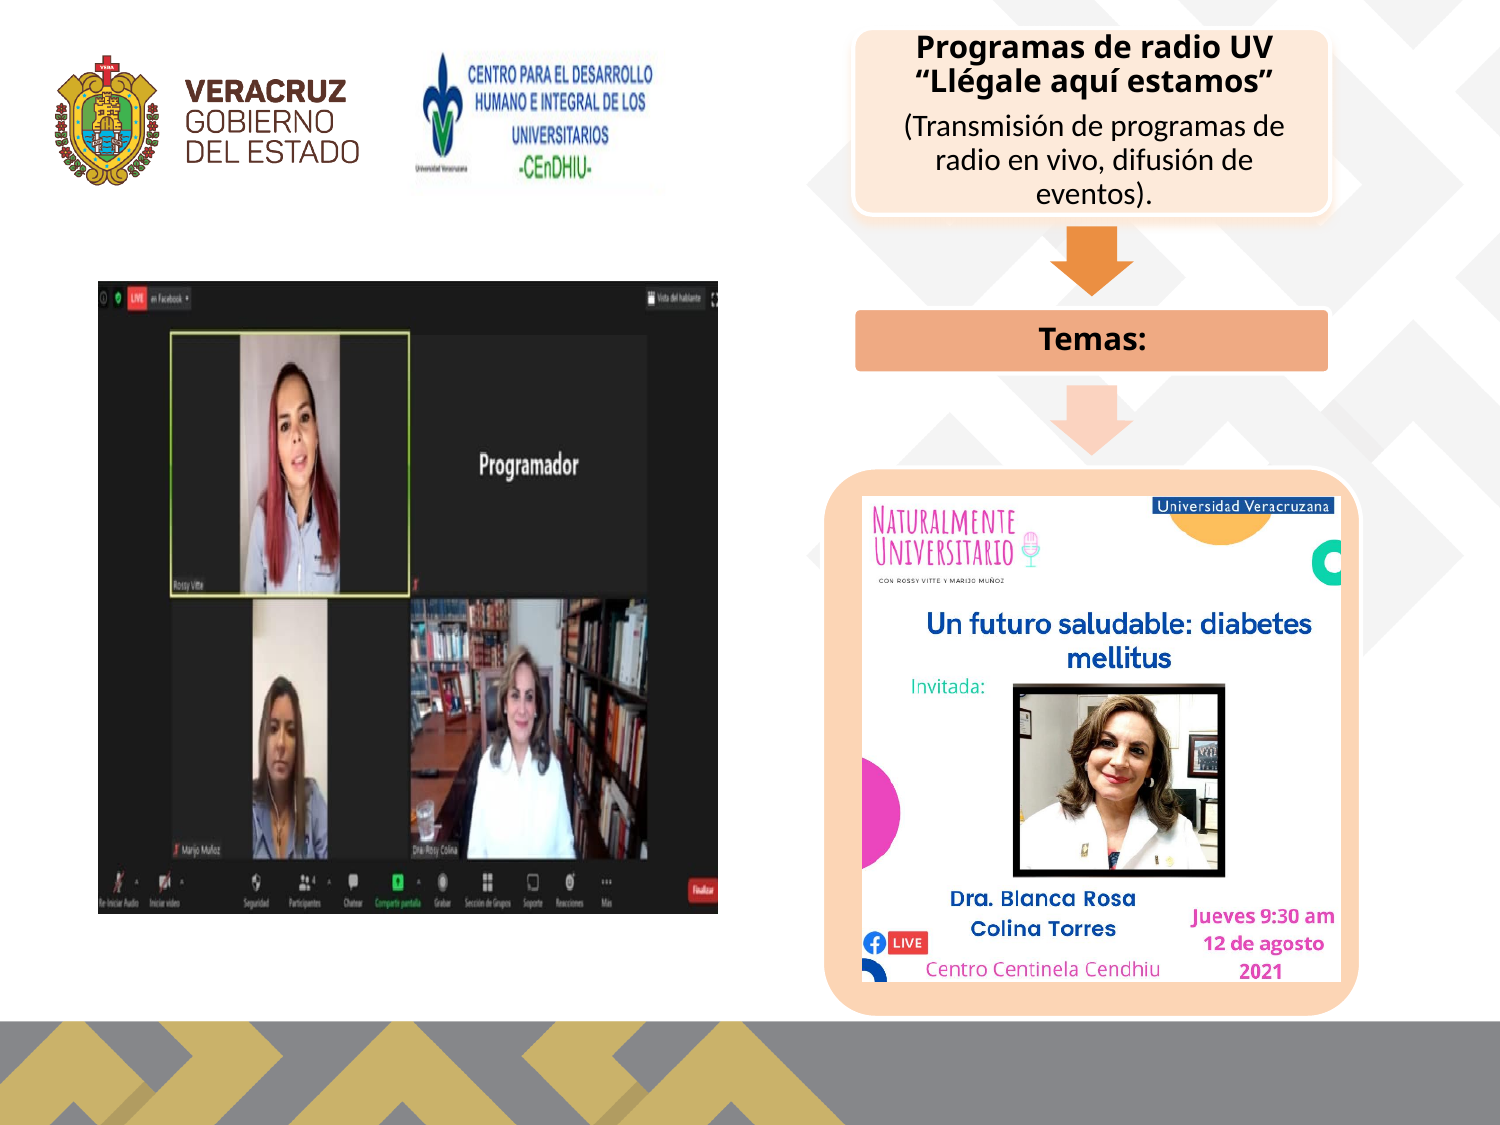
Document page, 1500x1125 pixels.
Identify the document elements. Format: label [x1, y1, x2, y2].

picture [0, 0, 1500, 1125]
list [498, 27, 1500, 1019]
picture [862, 496, 1341, 982]
